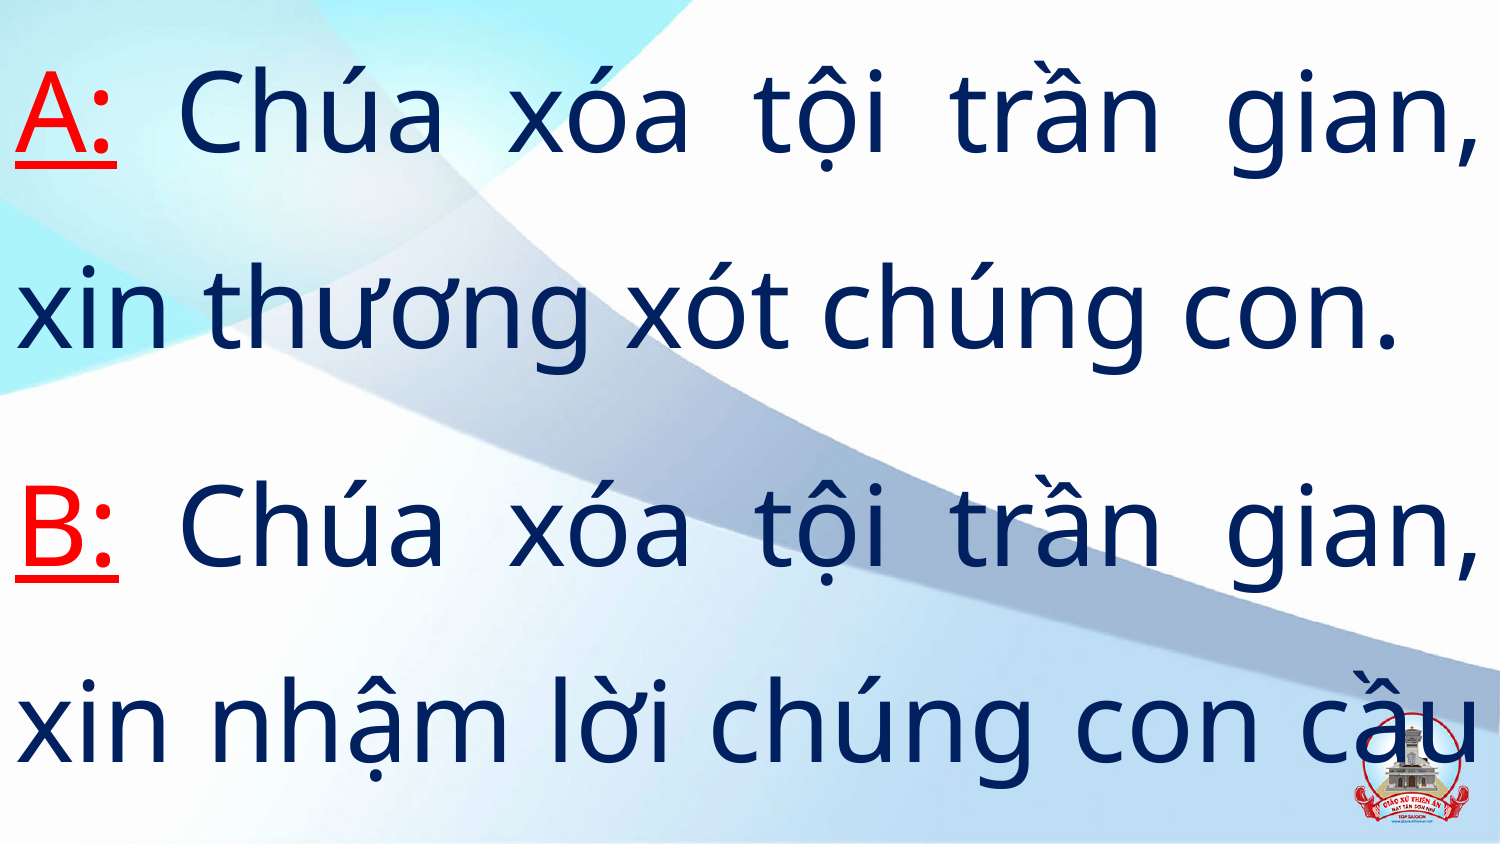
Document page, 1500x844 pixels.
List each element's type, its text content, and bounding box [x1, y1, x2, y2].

list A: Chúa xóa tội trần gian, xin thương xót chúng con. B: Chúa xóa tội trần gian, xin nhậm lời chúng con cầu khẩn. [0, 0, 1500, 844]
